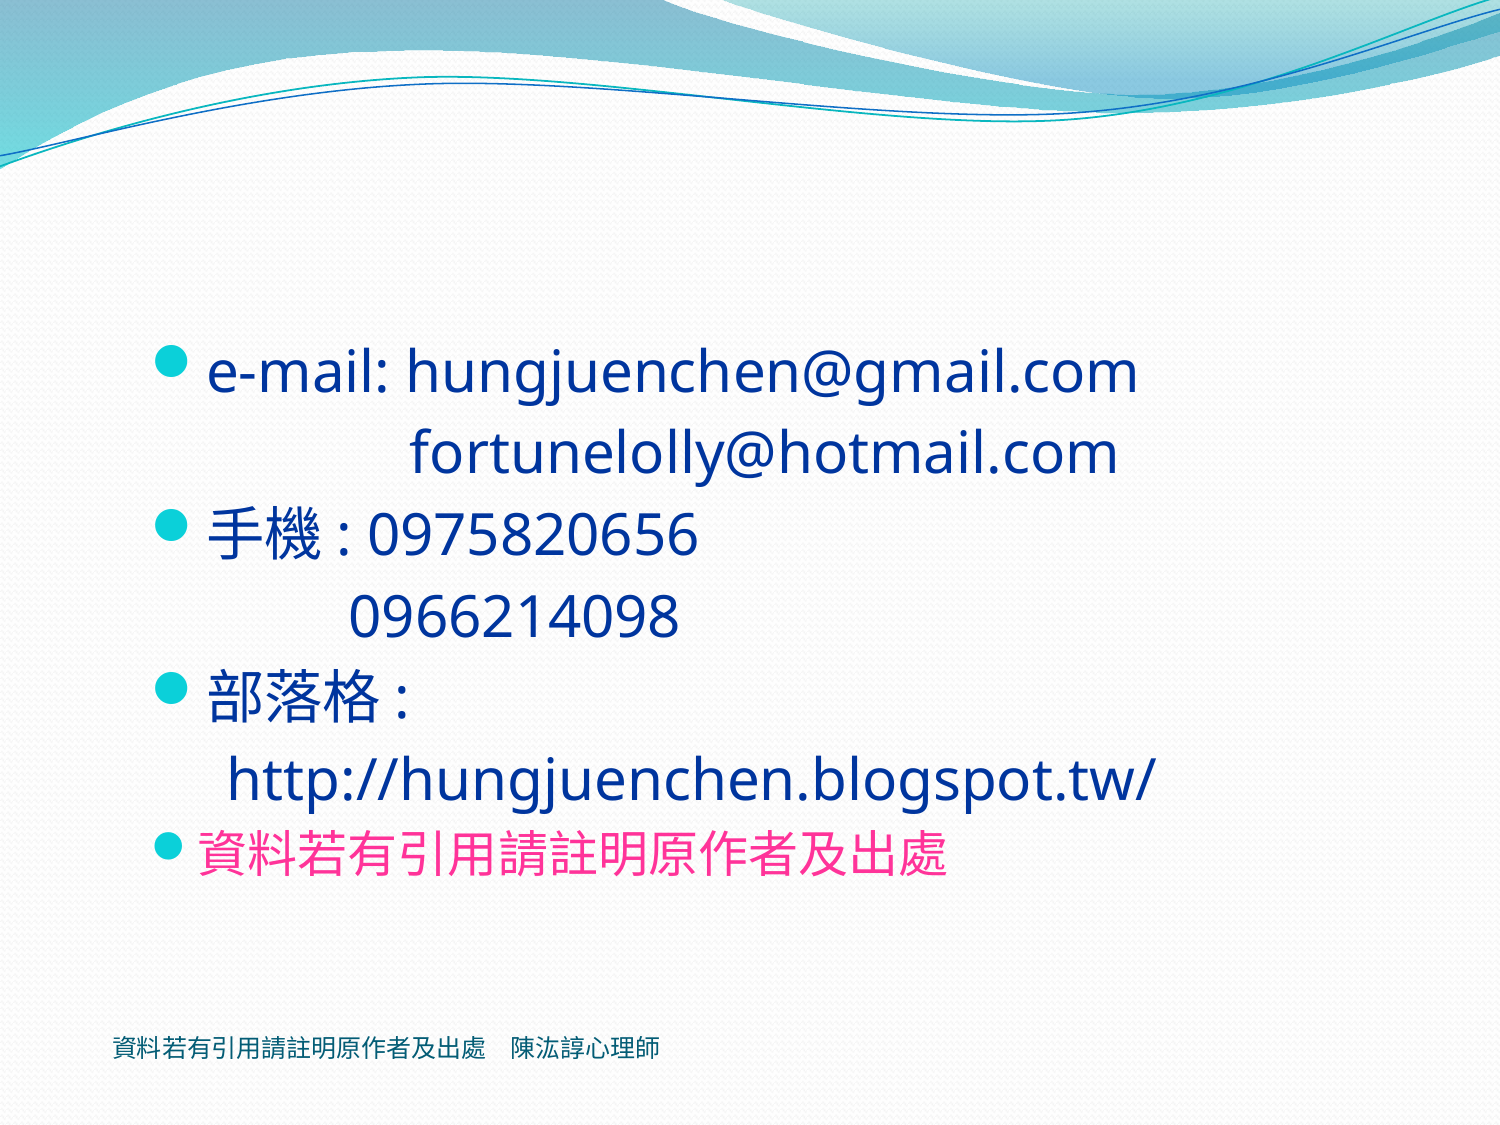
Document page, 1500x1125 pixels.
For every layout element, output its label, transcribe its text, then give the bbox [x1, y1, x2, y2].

list e-mail: hungjuenchen@gmail.com fortunelolly@hotmail.com 手機: 0975820656 0966214098 部落格: http://hungjuenchen.blogspot.tw/ 資料若有引用請註明原作者及出處 [135, 326, 1358, 1002]
footer 資料若有引用請註明原作者及出處 陳汯諄心理師 [112, 987, 823, 1063]
